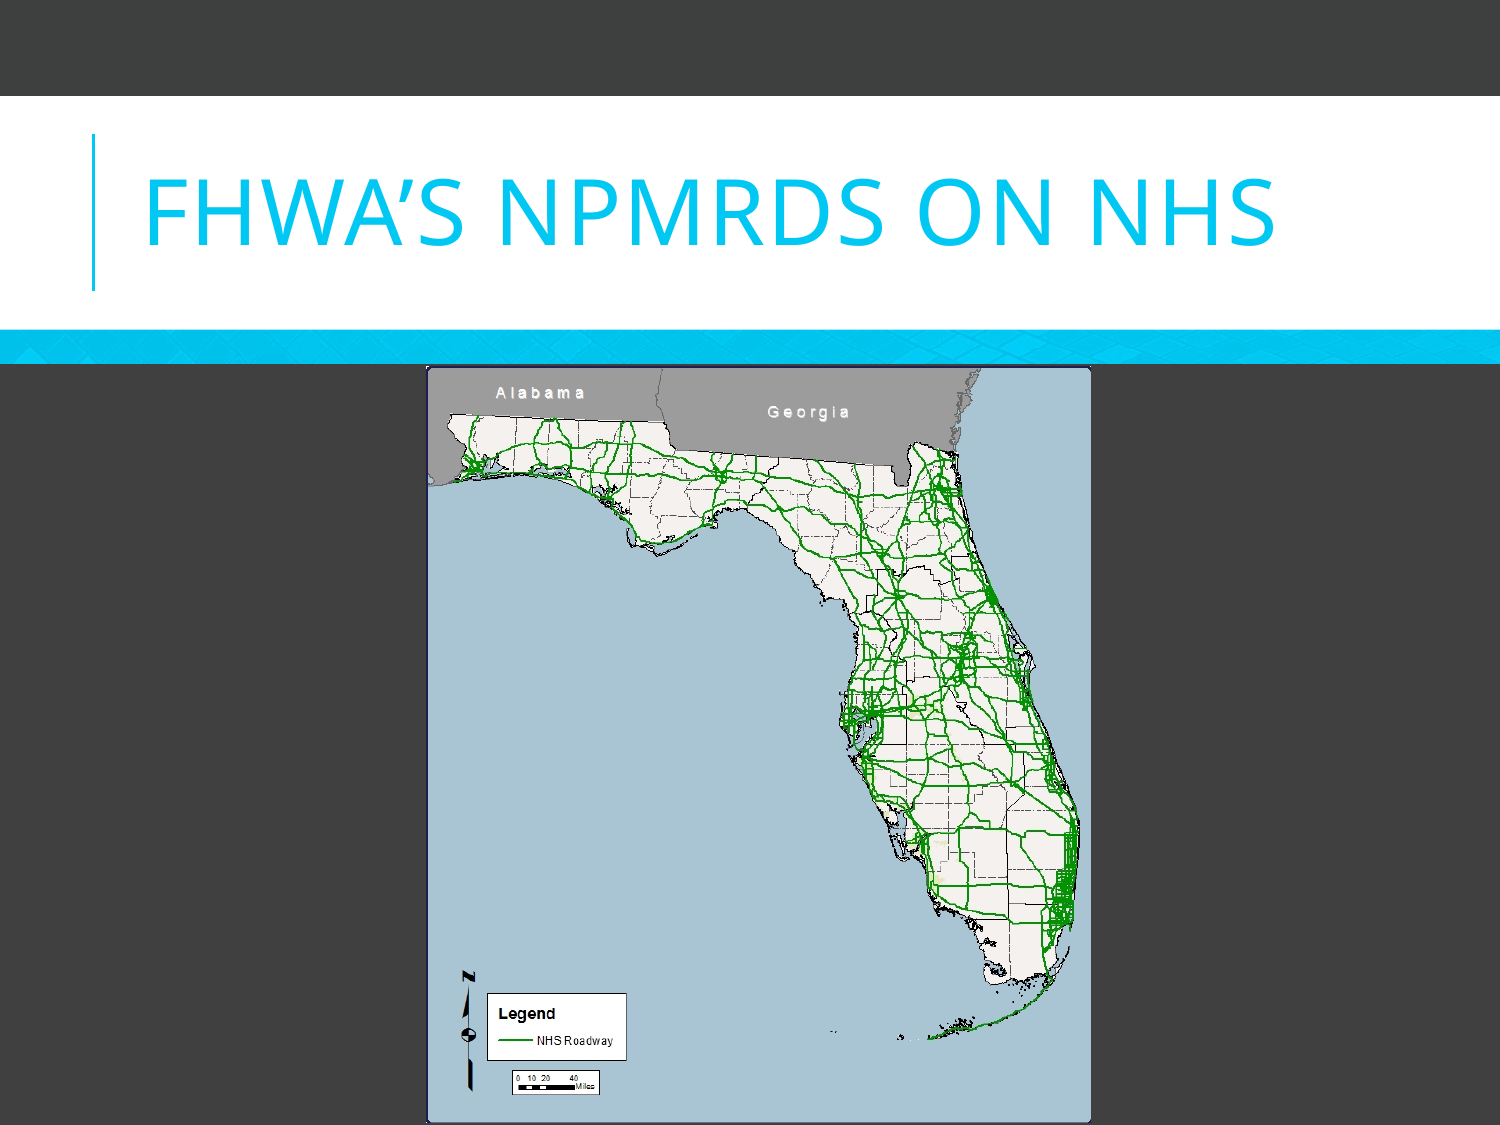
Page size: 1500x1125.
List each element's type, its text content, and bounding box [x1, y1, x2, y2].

picture [0, 330, 1500, 1125]
title FHWA’s NPMRDS on NHS [126, 96, 1322, 342]
picture [0, 0, 1500, 96]
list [426, 366, 1091, 1123]
